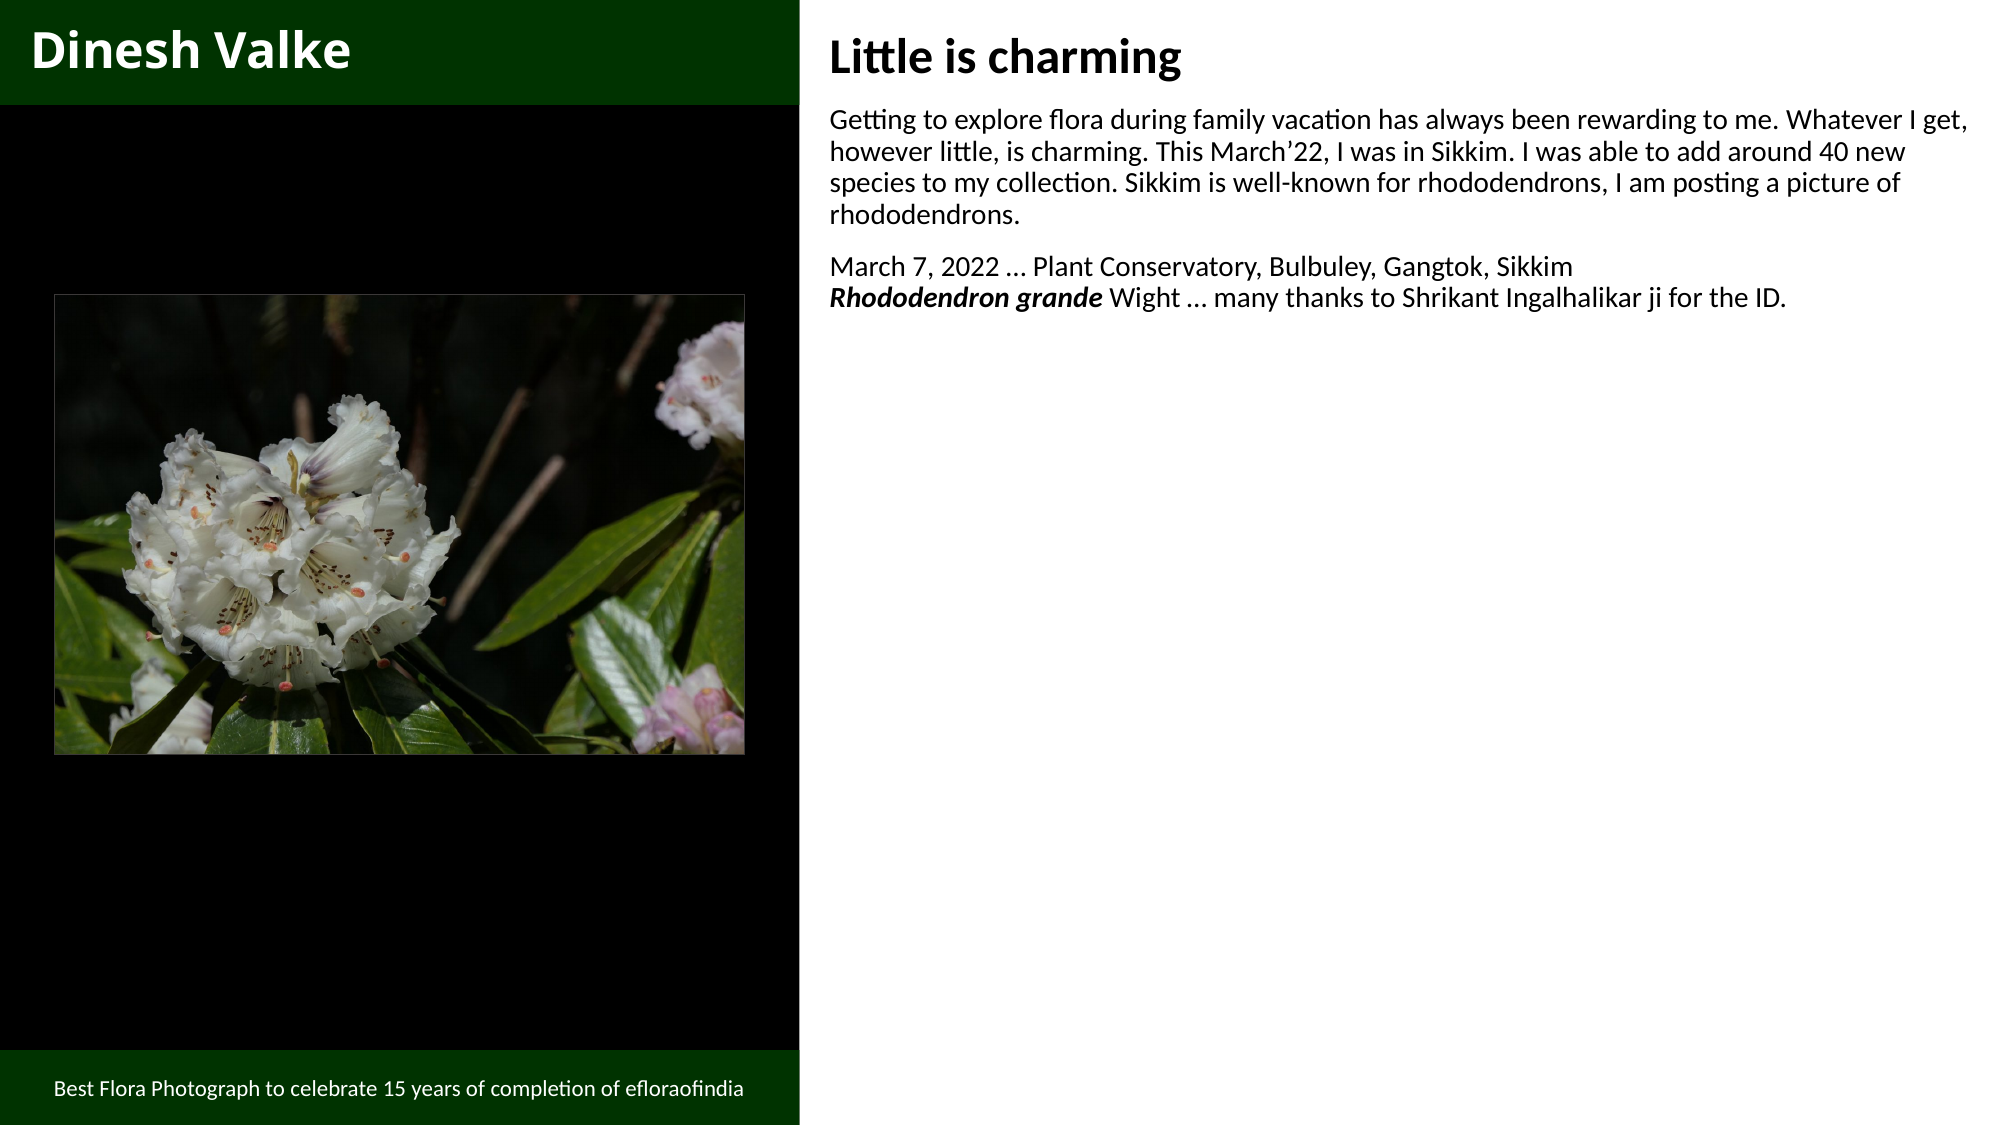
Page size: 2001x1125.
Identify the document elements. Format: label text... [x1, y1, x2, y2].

footer Best Flora Photograph to celebrate 15 years of completion of efloraofindia [0, 1050, 800, 1125]
picture [54, 294, 745, 755]
list Little is charming Getting to explore flora during family vacation has always been rewarding to me. Whatever I get, however little, is charming. This March’22, I was in Sikkim. I was able to add around 40 new species to my collection. Sikkim is well-known for rhododendrons, I am posting a picture of rhododendrons. March 7, 2022 … Plant Conservatory, Bulbuley, Gangtok, Sikkim Rhododendron grande Wight … many thanks to Shrikant Ingalhalikar ji for the ID. [799, 0, 2000, 1125]
title Dinesh Valke [0, 0, 800, 105]
